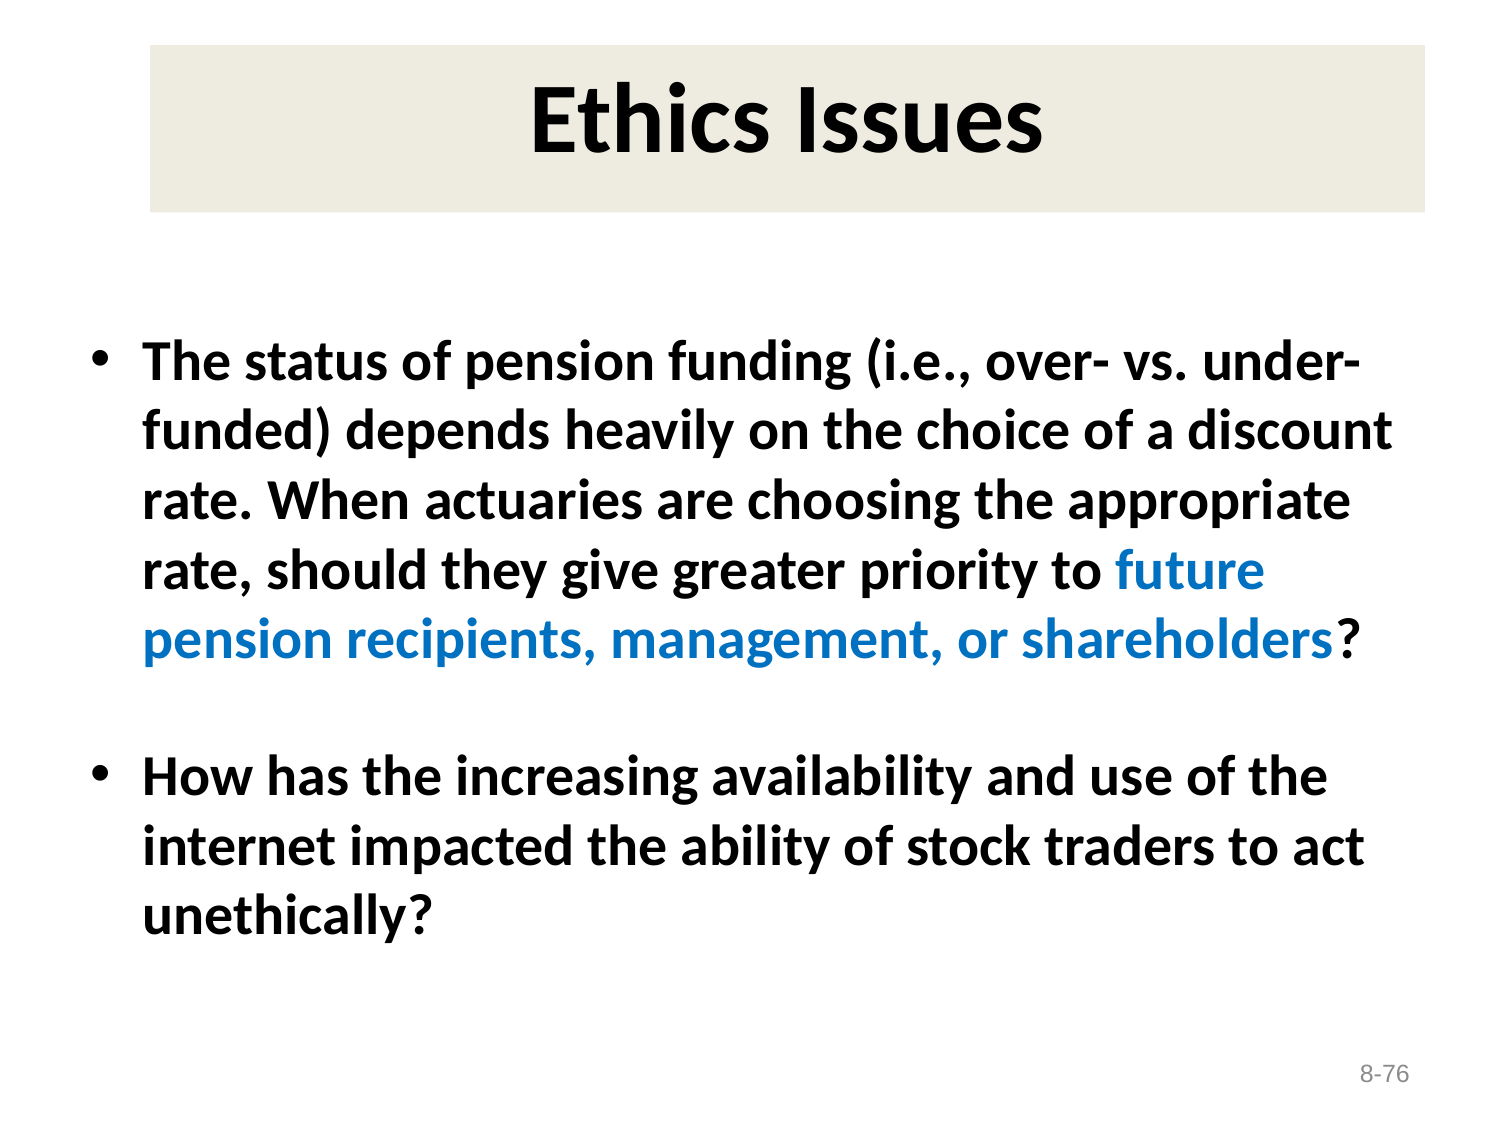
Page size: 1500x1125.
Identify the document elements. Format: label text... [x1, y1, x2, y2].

slide_number 8-76 [1074, 1042, 1425, 1103]
list The status of pension funding (i.e., over- vs. under-funded) depends heavily on the choice of a discount rate. When actuaries are choosing the appropriate rate, should they give greater priority to future pension recipients, management, or shareholders? How has the increasing availability and use of the internet impacted the ability of stock traders to act unethically? [74, 274, 1426, 1018]
title Ethics Issues [149, 44, 1426, 213]
